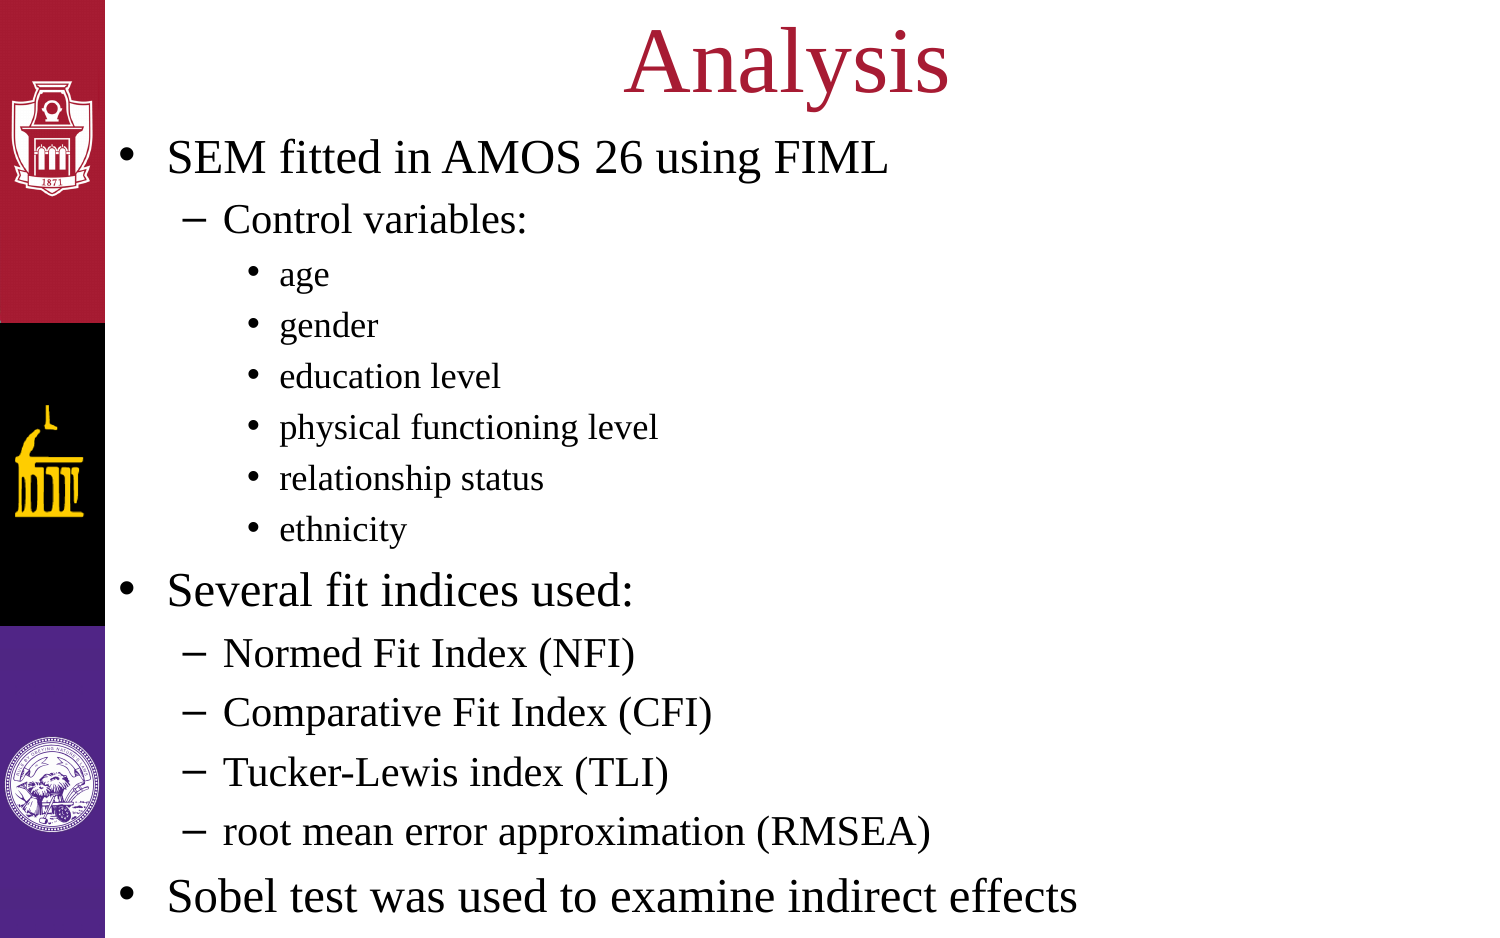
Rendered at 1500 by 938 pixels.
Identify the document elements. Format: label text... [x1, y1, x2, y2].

title Analysis [108, 0, 1500, 117]
list SEM fitted in AMOS 26 using FIML Control variables: age gender education level physical functioning level relationship status ethnicity Several fit indices used: Normed Fit Index (NFI) Comparative Fit Index (CFI) Tucker-Lewis index (TLI) root mean error approximation (RMSEA) Sobel test was used to examine indirect effects [109, 117, 1500, 938]
picture [0, 0, 417, 938]
